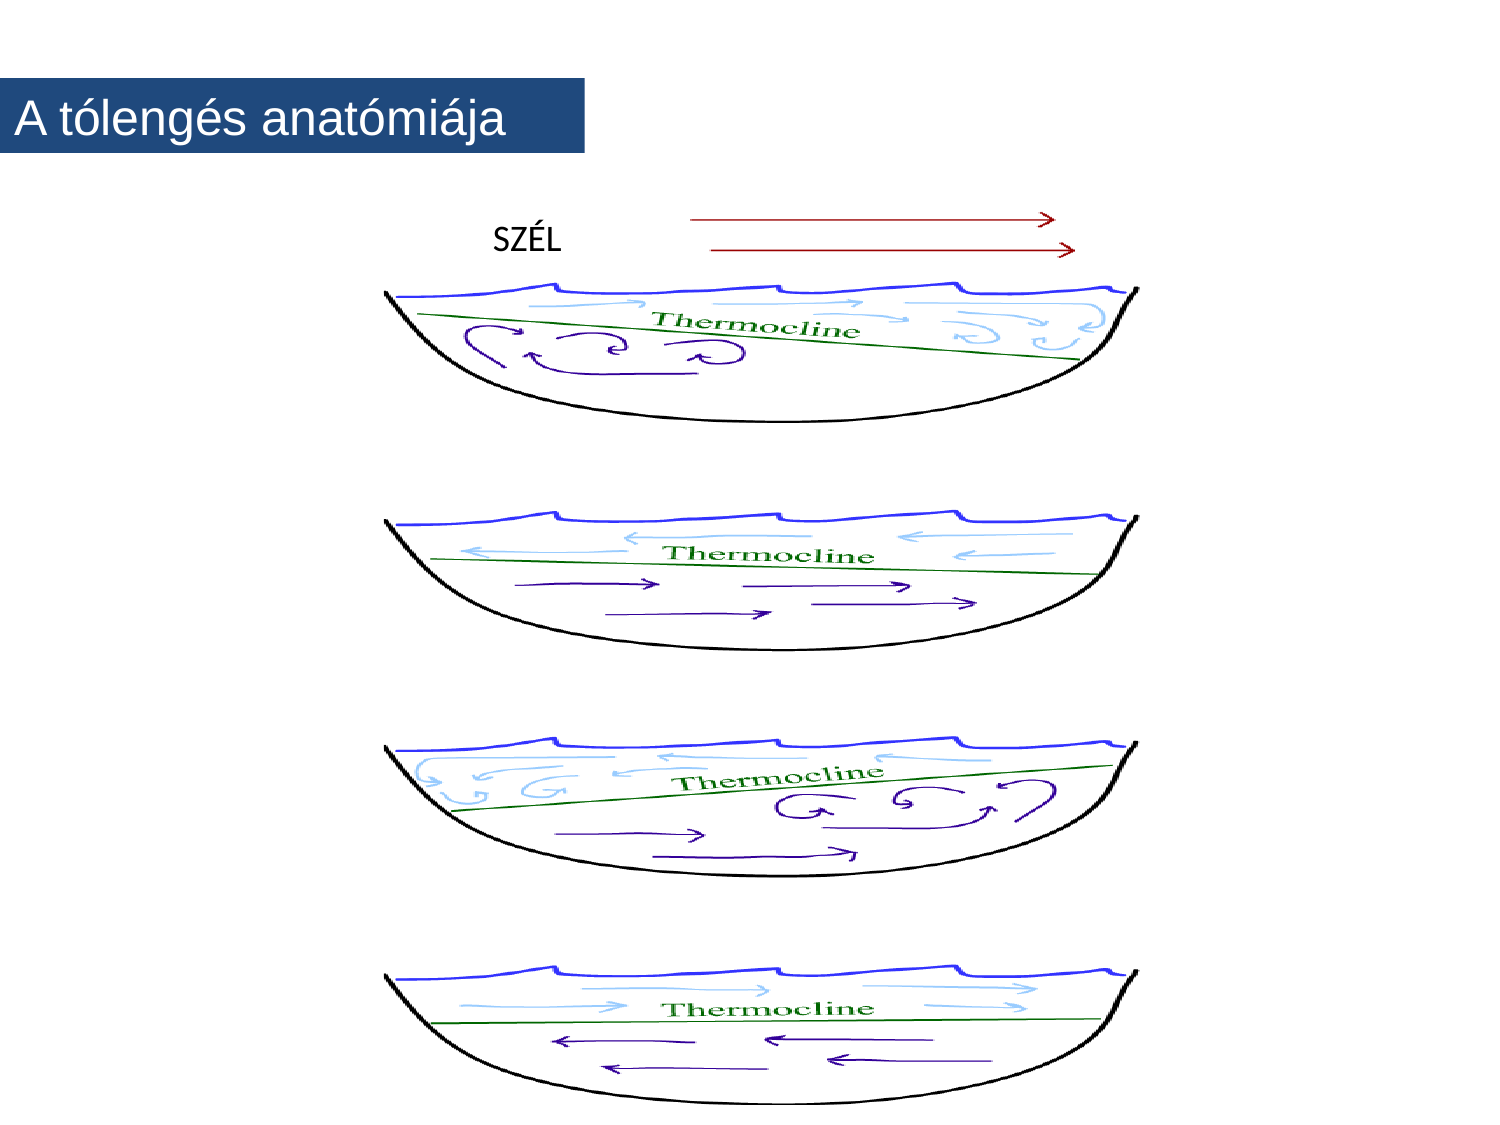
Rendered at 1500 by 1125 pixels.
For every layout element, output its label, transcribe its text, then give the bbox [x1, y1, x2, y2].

text_box A tólengés anatómiája [0, 78, 585, 153]
picture [383, 196, 1140, 1105]
